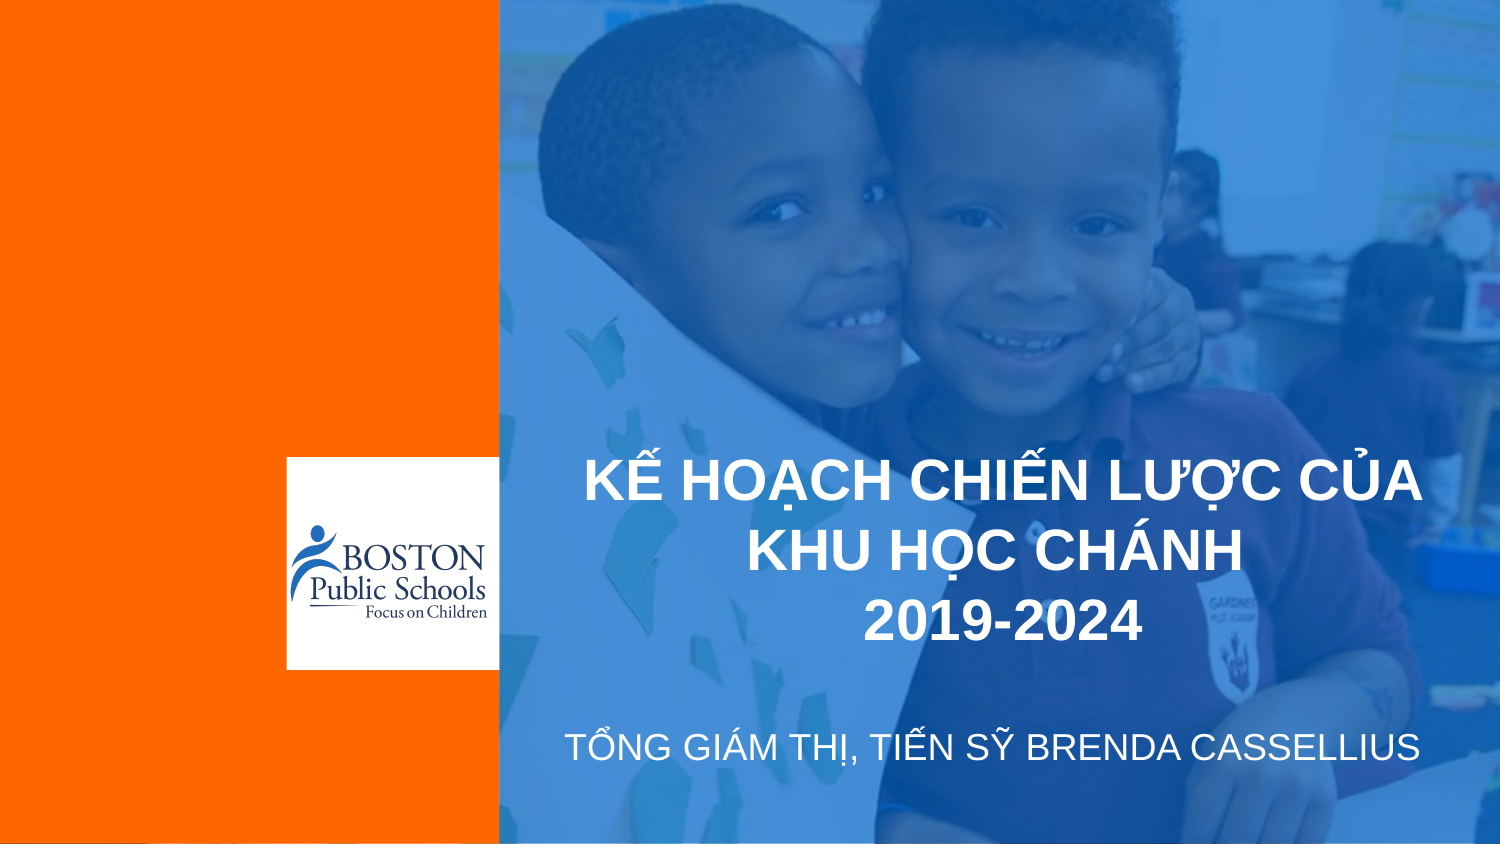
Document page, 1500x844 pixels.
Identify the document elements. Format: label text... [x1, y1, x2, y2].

picture [290, 520, 488, 622]
title TỔNG GIÁM THỊ, TIẾN SỸ BRENDA CASSELLIUS [549, 716, 1446, 775]
title KẾ HOẠCH CHIẾN LƯỢC CỦA KHU HỌC CHÁNH 2019-2024 [529, 451, 1478, 642]
